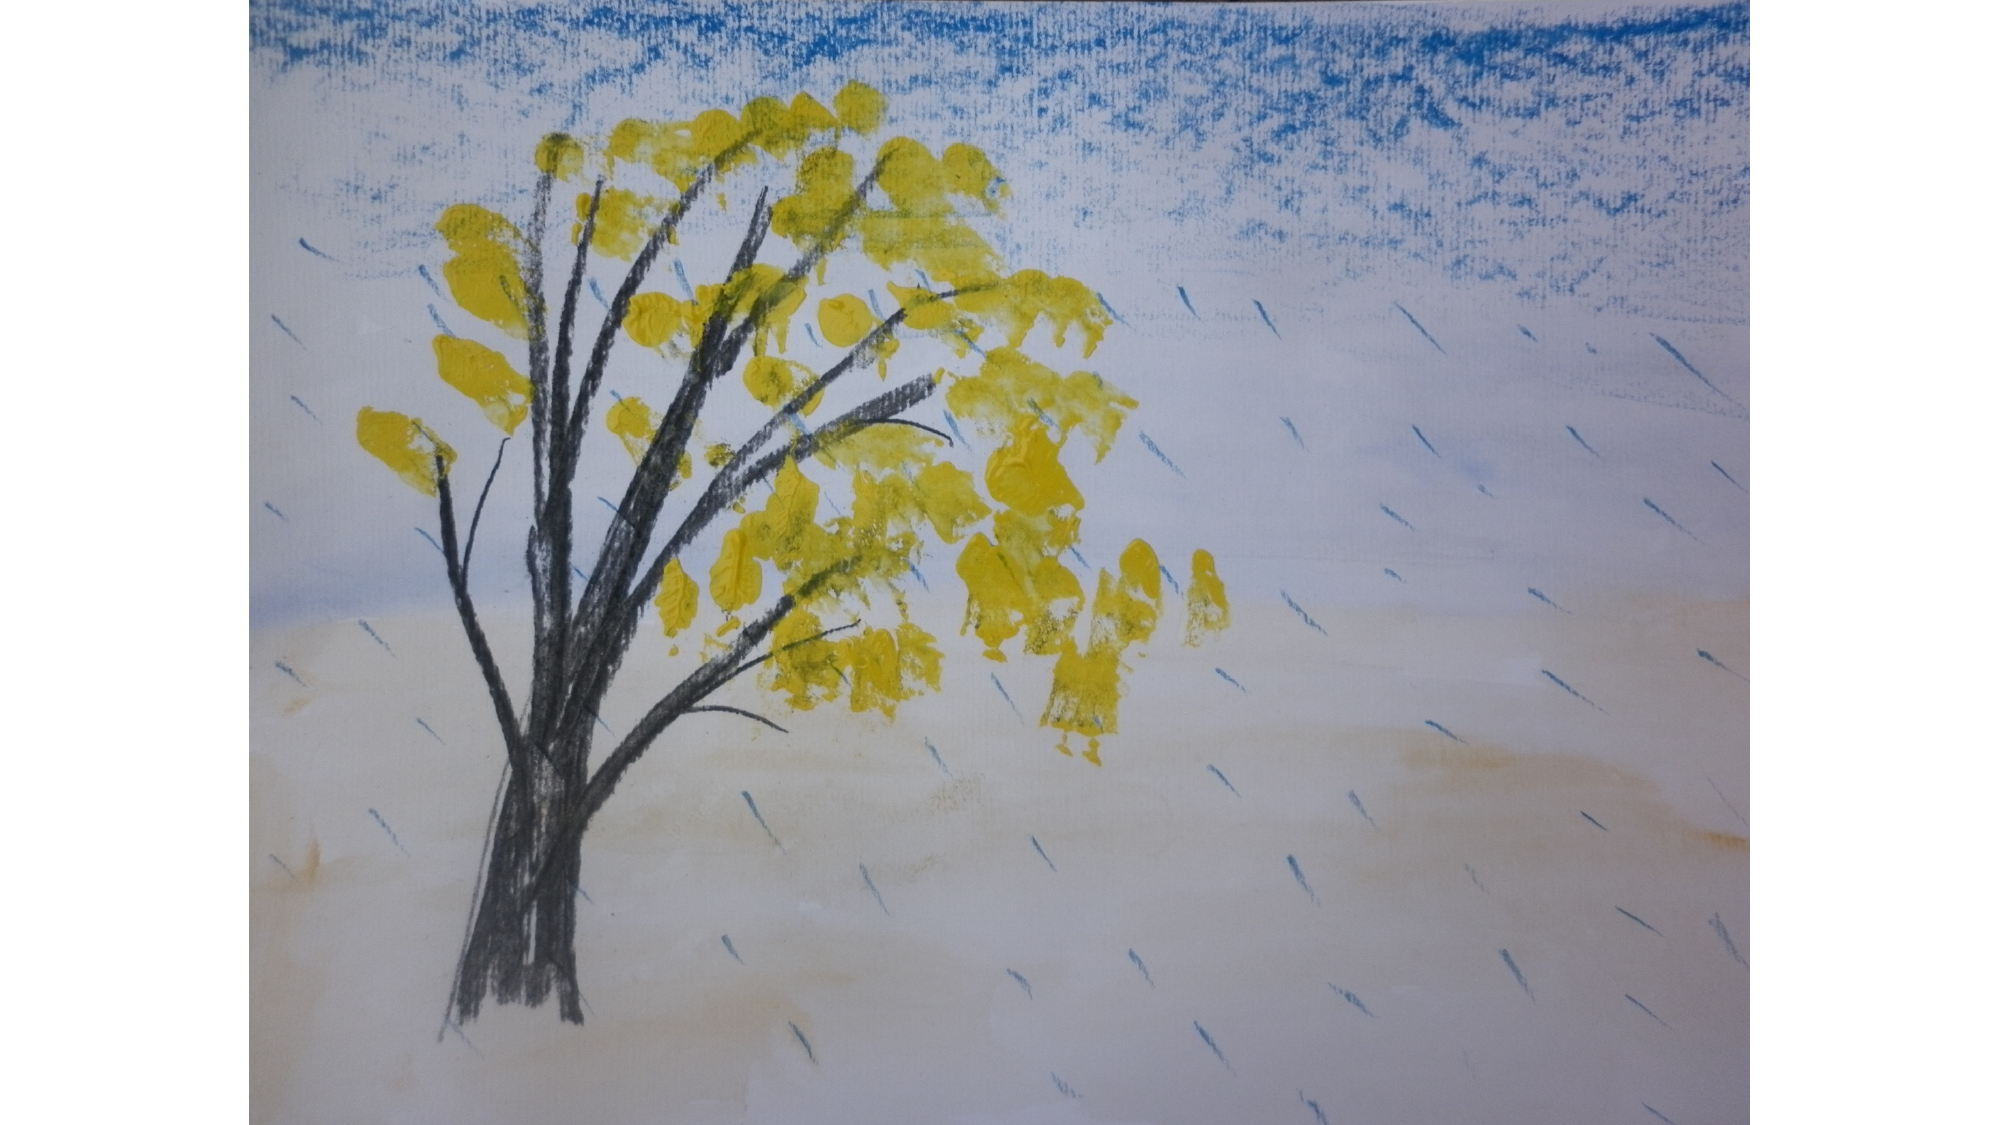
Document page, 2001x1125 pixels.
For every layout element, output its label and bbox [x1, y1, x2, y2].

picture [249, 0, 1750, 1125]
